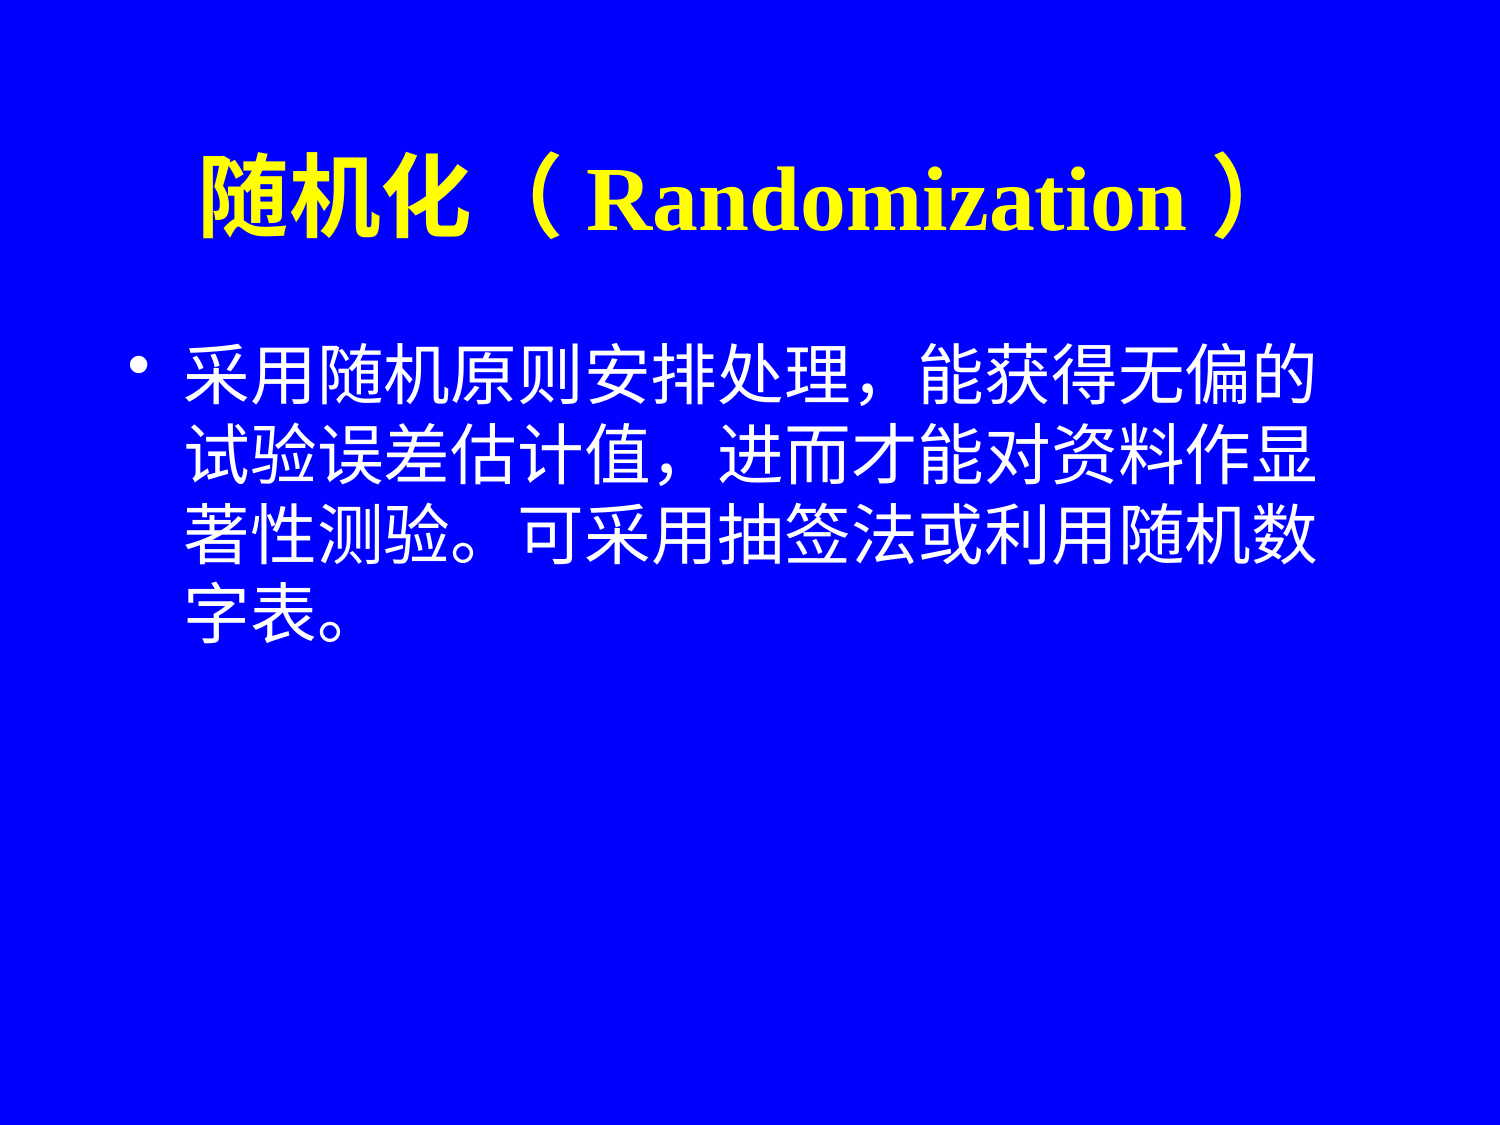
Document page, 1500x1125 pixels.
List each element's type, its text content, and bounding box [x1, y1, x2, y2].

title 随机化（Randomization） [112, 99, 1388, 288]
list 采用随机原则安排处理，能获得无偏的试验误差估计值，进而才能对资料作显著性测验。可采用抽签法或利用随机数字表。 [112, 324, 1388, 978]
